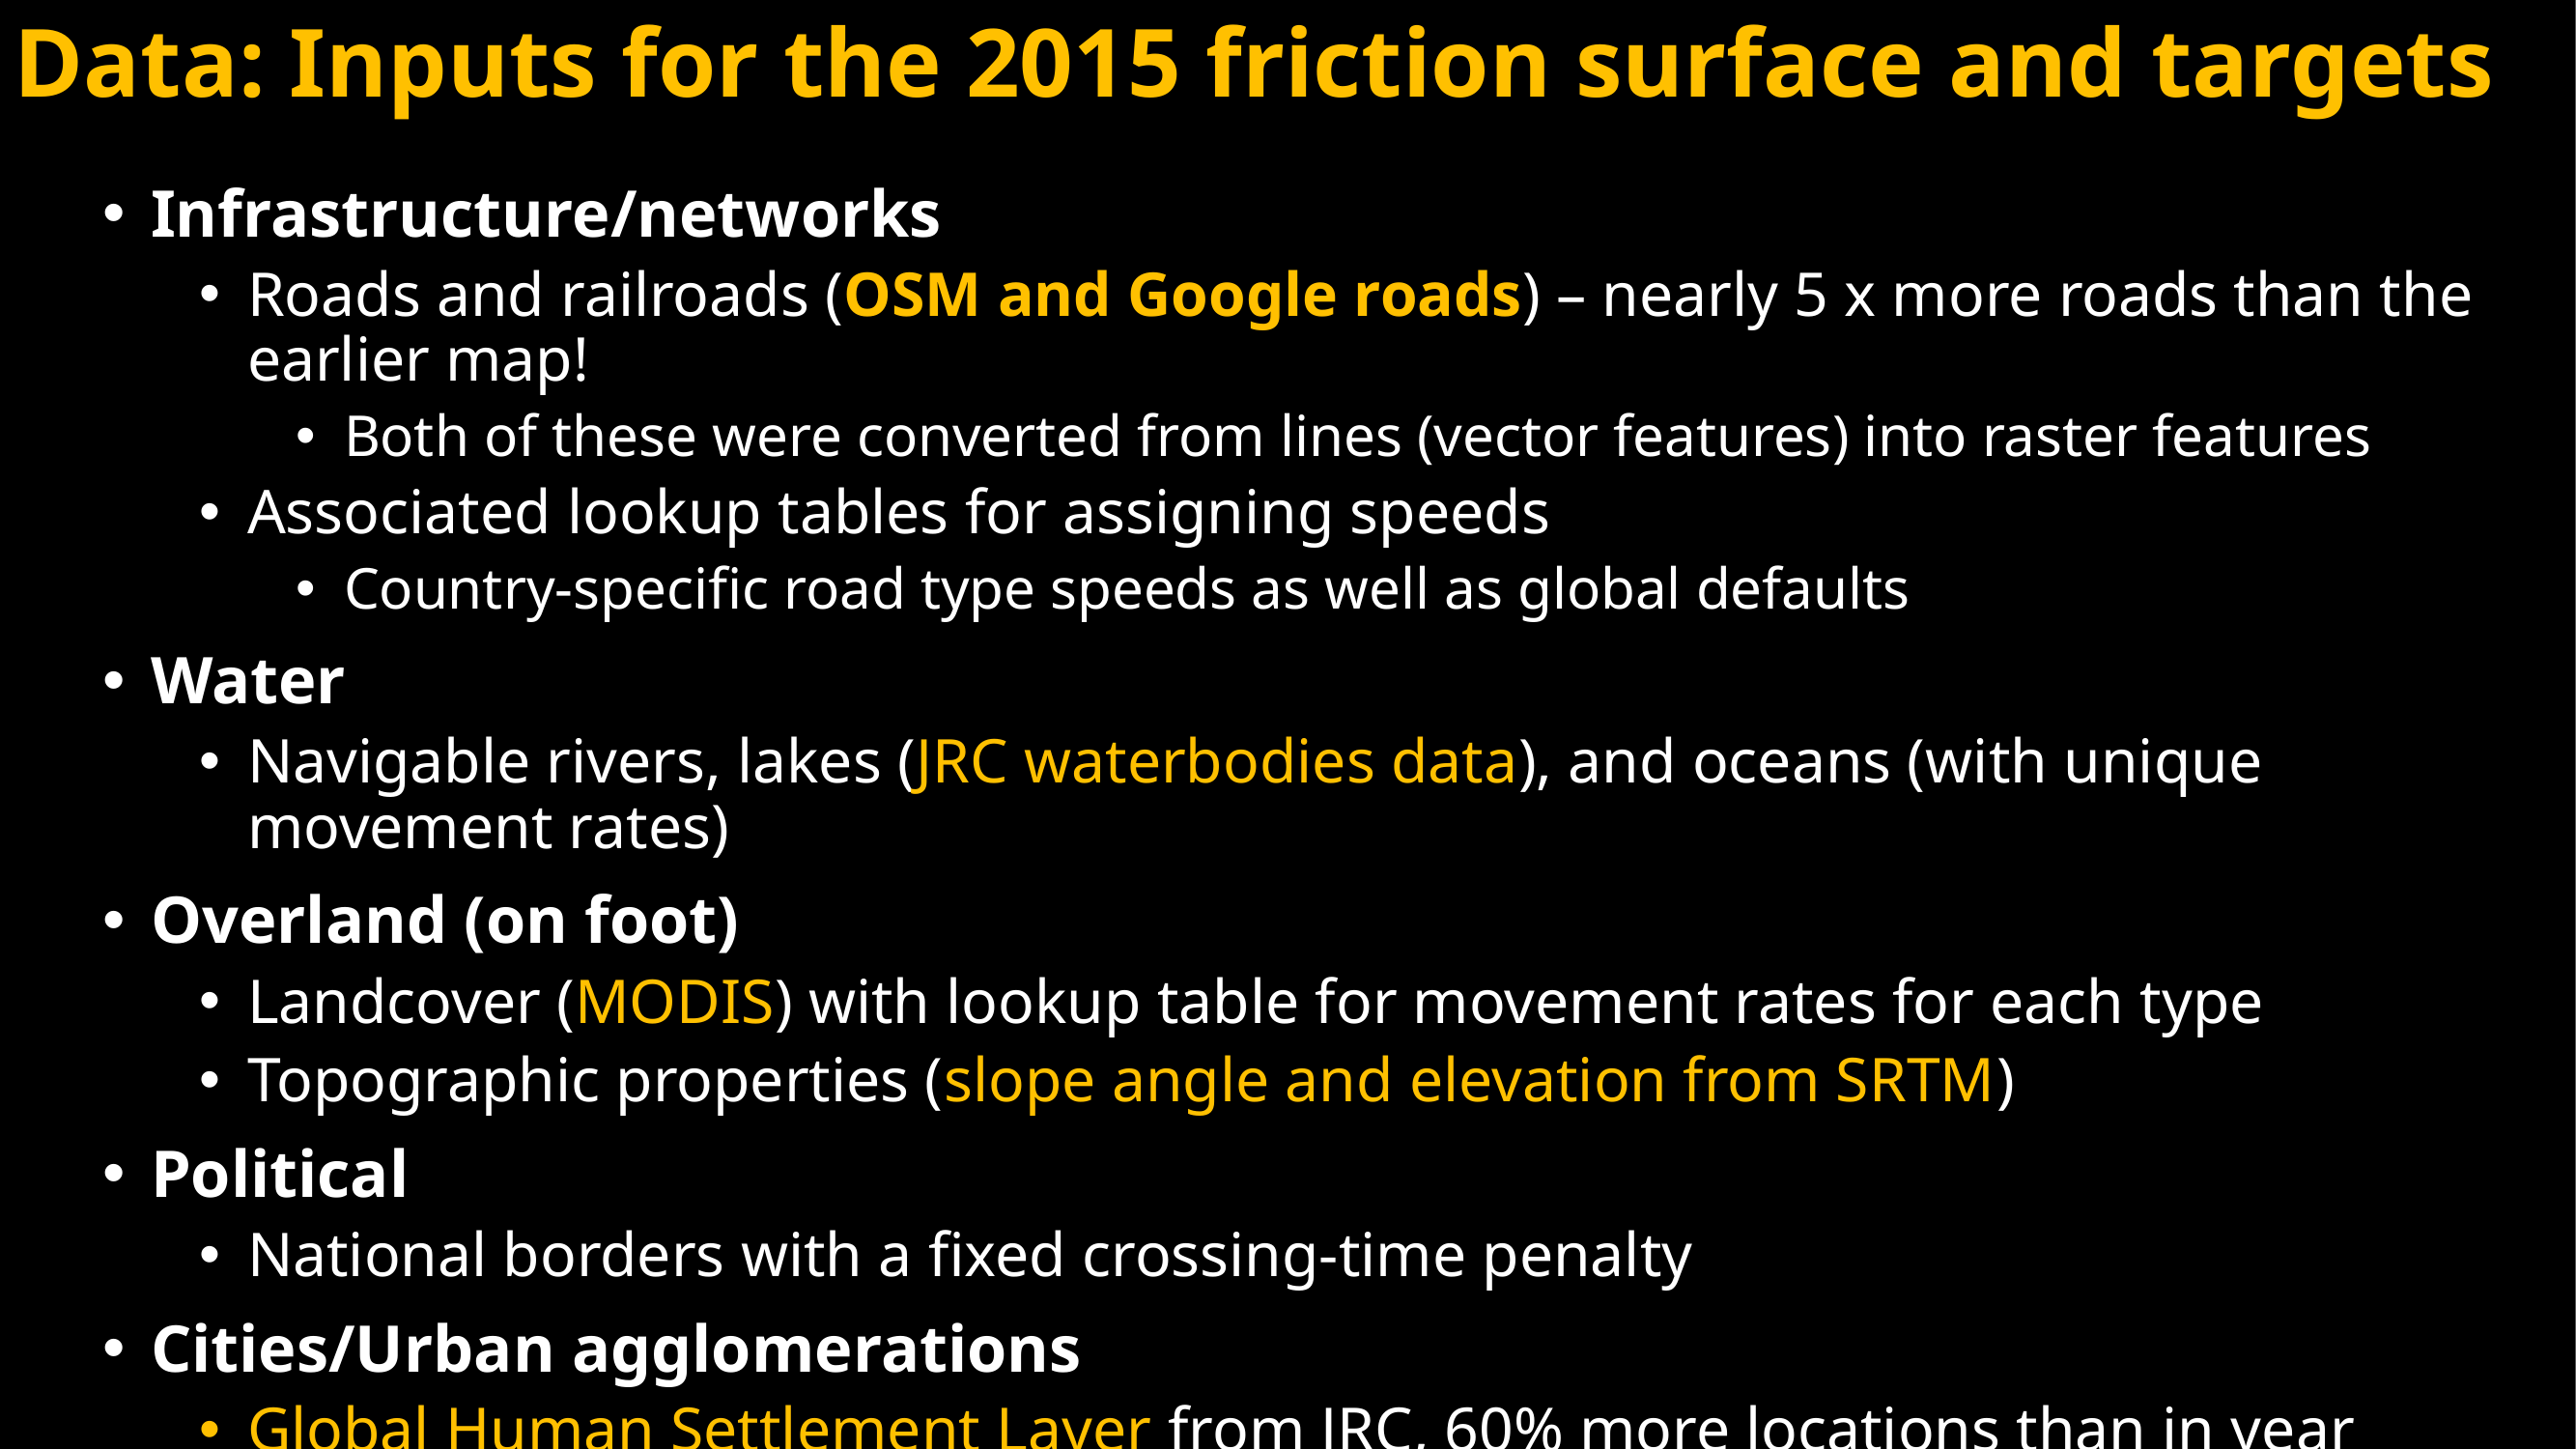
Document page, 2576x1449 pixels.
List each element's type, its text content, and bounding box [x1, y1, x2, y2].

text_box Data: Inputs for the 2015 friction surface and targets [0, 0, 2576, 134]
list Infrastructure/networks Roads and railroads (OSM and Google roads) – nearly 5 x more roads than the earlier map! Both of these were converted from lines (vector features) into raster features Associated lookup tables for assigning speeds Country-specific road type speeds as well as global defaults Water Navigable rivers, lakes (JRC waterbodies data), and oceans (with unique movement rates) Overland (on foot) Landcover (MODIS) with lookup table for movement rates for each type Topographic properties (slope angle and elevation from SRTM) Political National borders with a fixed crossing-time penalty Cities/Urban agglomerations Global Human Settlement Layer from JRC, 60% more locations than in year 2000 [88, 174, 2494, 1310]
